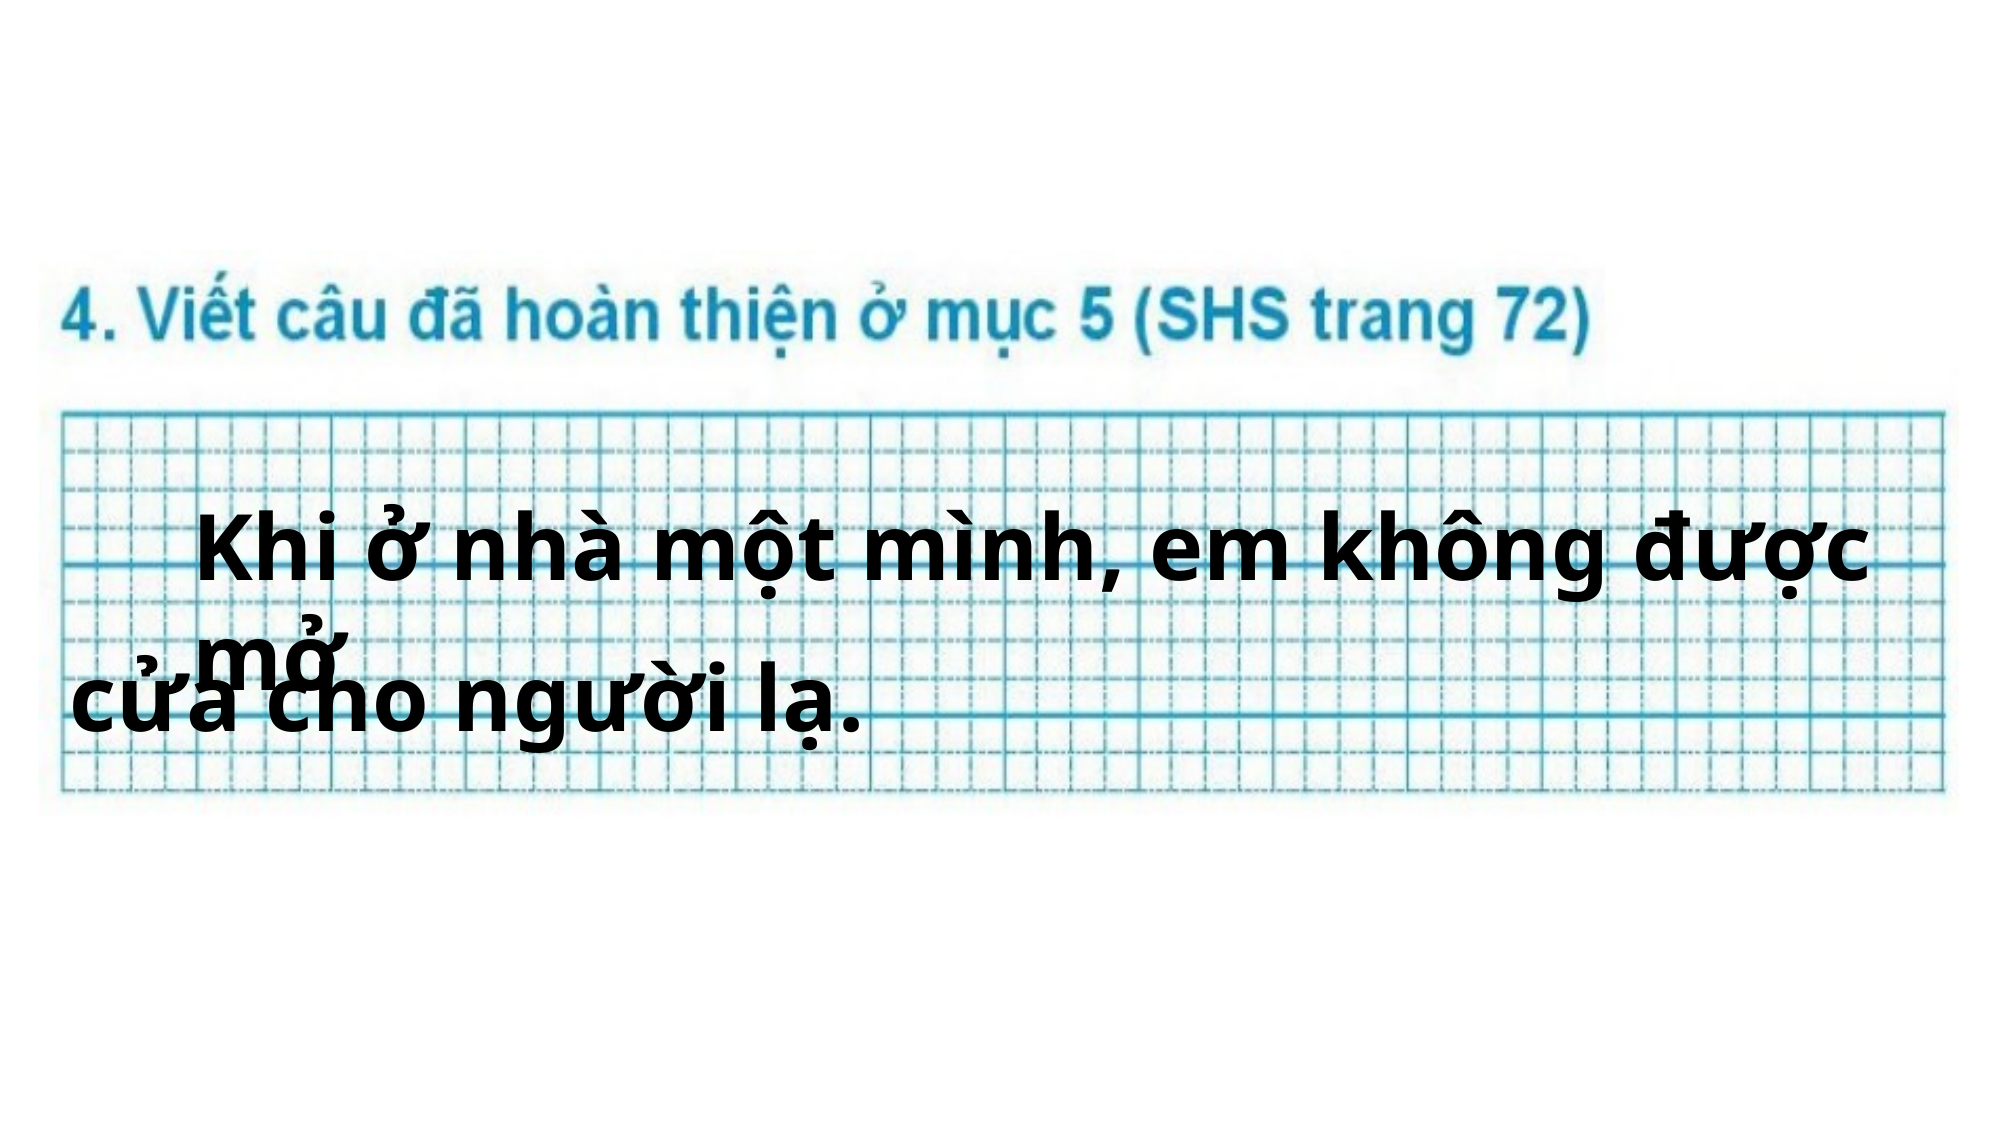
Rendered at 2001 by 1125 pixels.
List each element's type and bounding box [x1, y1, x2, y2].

picture [38, 250, 1959, 825]
